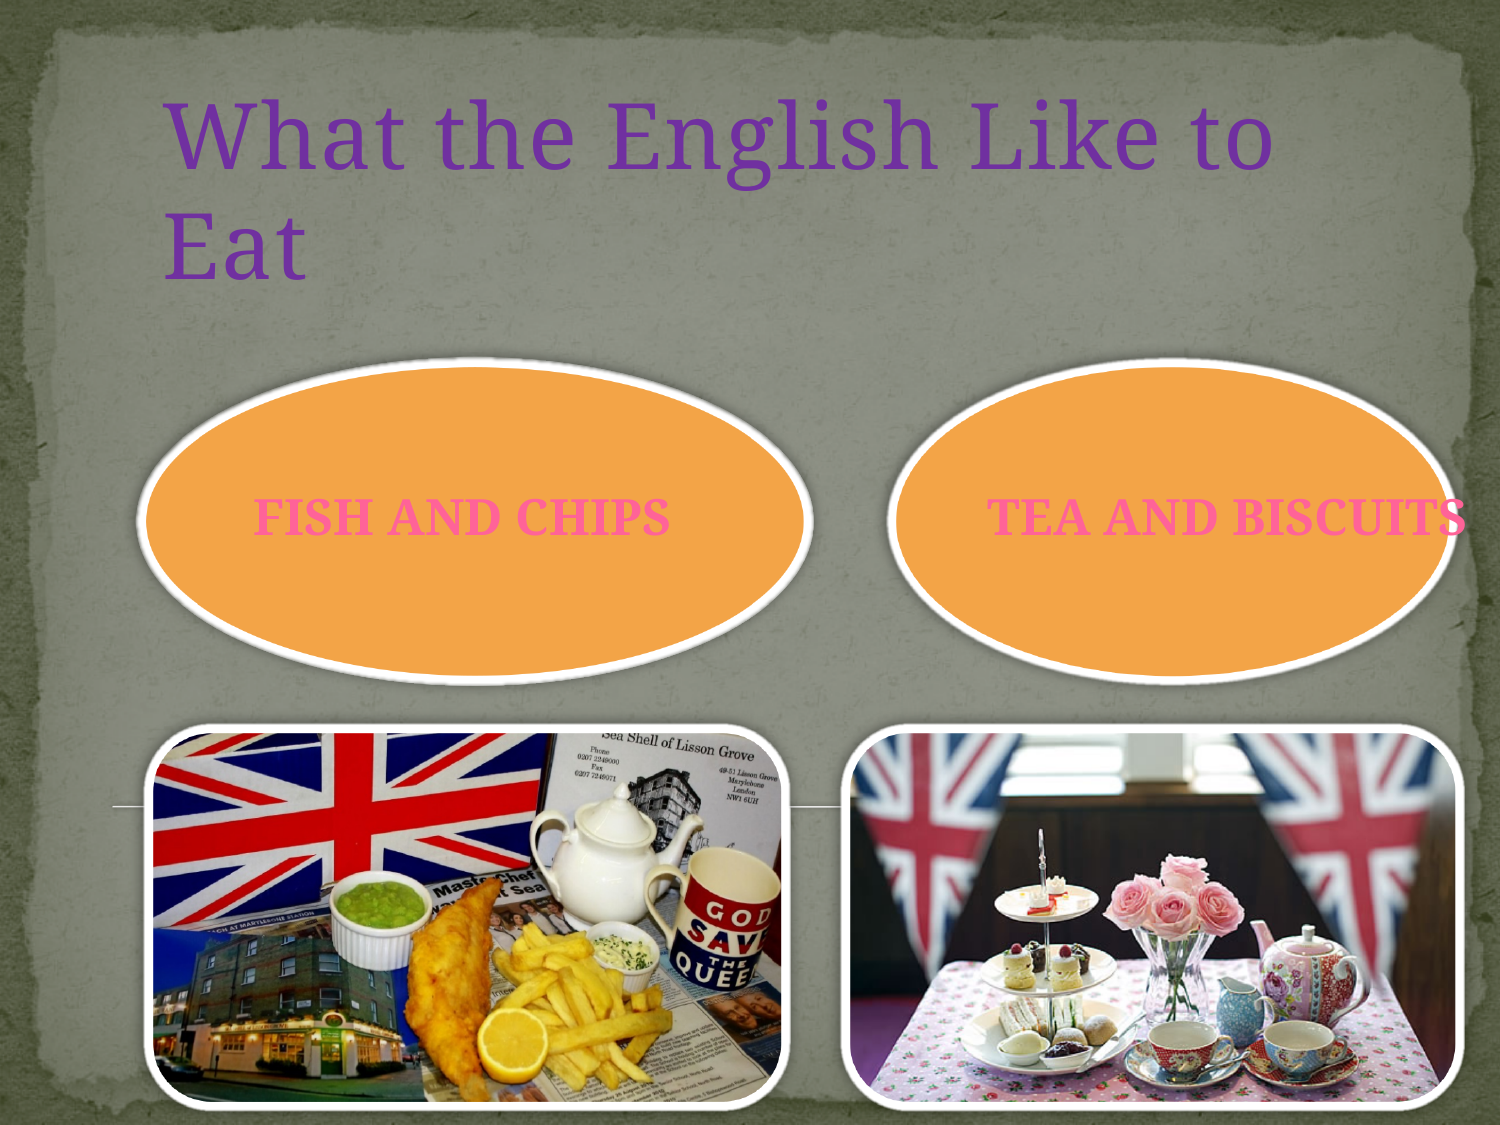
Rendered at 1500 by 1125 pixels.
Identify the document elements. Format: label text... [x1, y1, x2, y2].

text_box Fish and chips [139, 360, 811, 683]
text_box [842, 725, 1463, 1109]
list What the English Like to Eat [147, 70, 1423, 235]
text_box Tea and Biscuits [889, 360, 1456, 683]
text_box [145, 725, 789, 1109]
